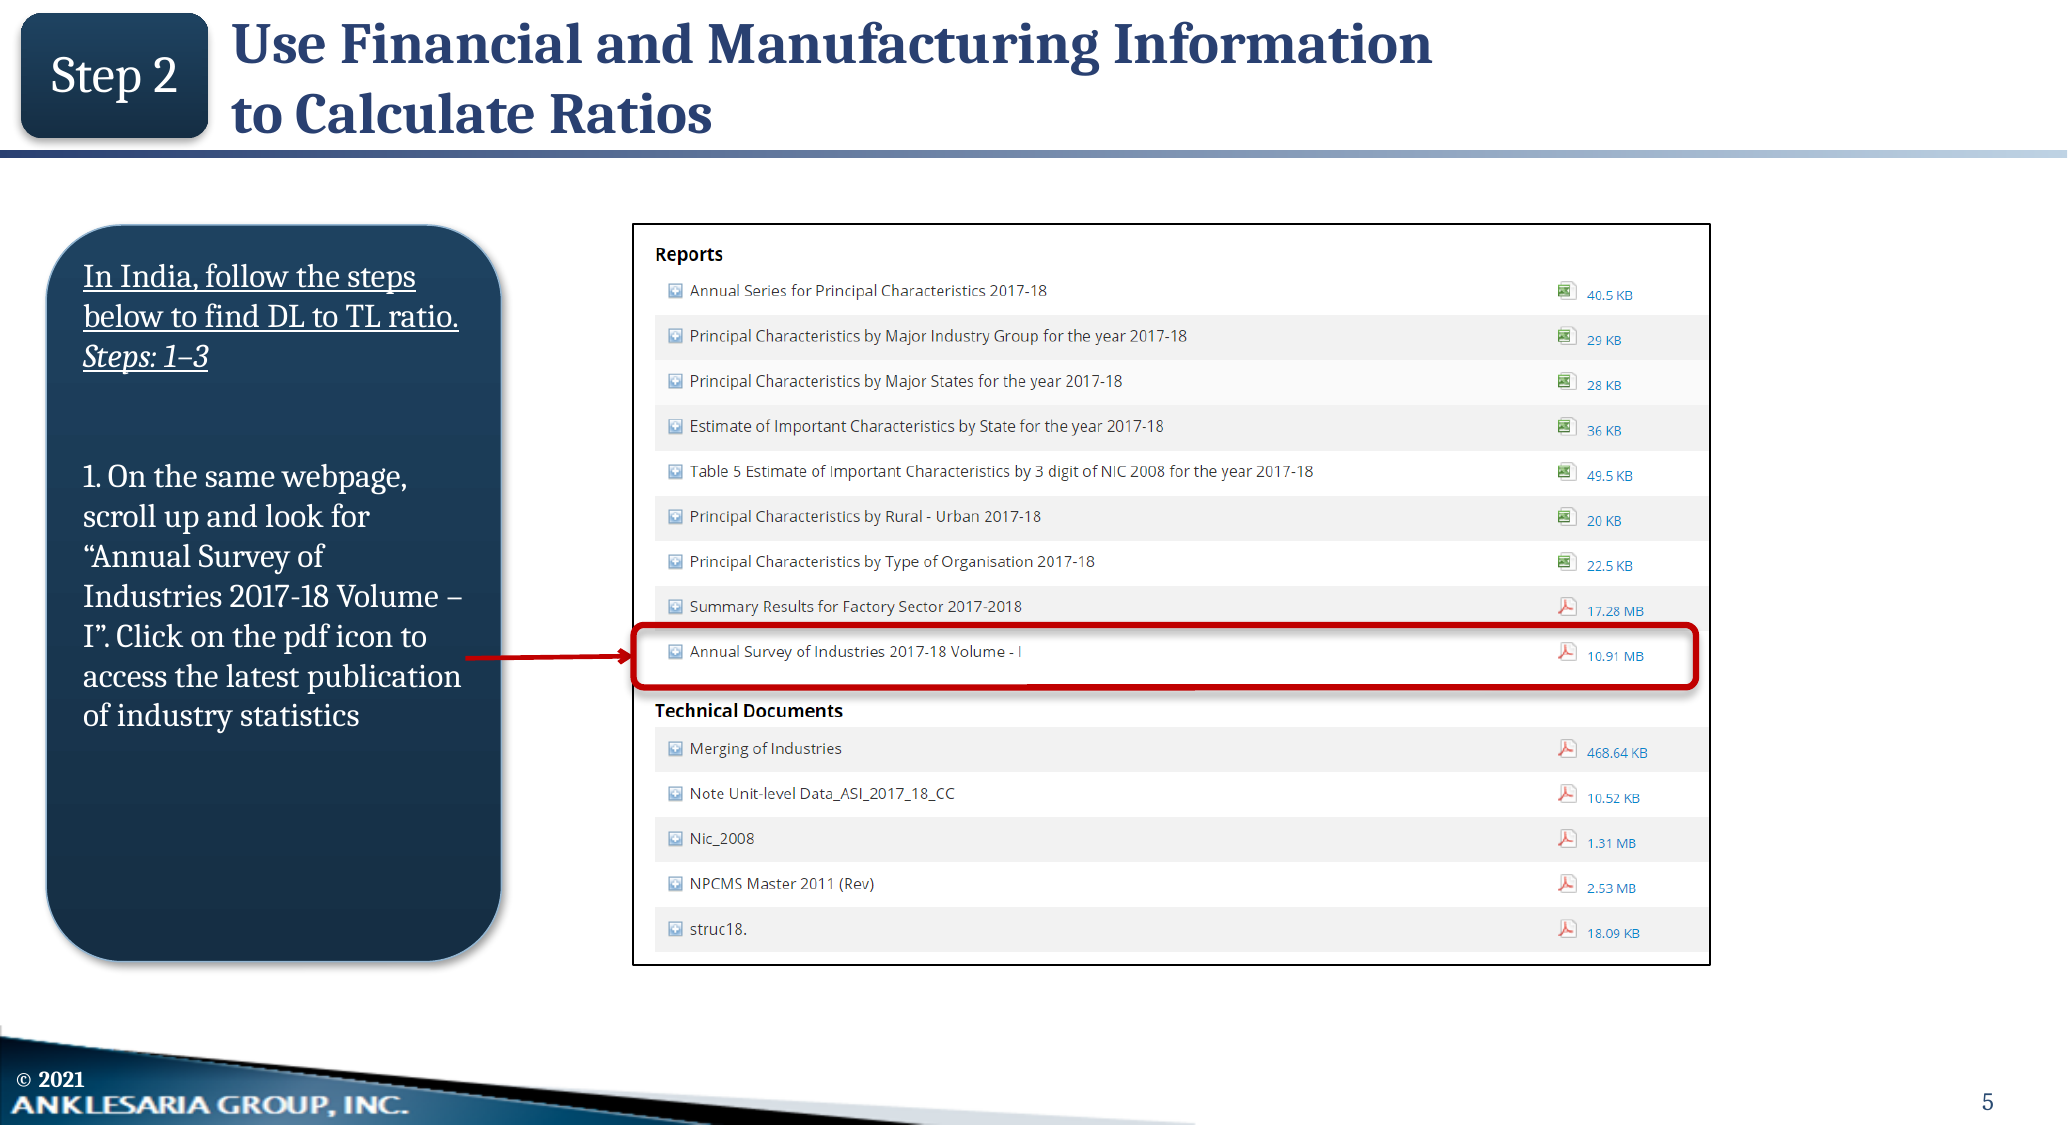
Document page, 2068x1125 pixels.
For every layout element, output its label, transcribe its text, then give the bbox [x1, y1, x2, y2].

title Use Financial and Manufacturing Information to Calculate Ratios [216, 0, 2005, 150]
picture [633, 224, 1709, 965]
picture [0, 1024, 1200, 1125]
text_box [20, 13, 209, 139]
text_box In India, follow the steps below to find DL to TL ratio. Steps: 1–3 1. On the same webpage, scroll up and look for “Annual Survey of Industries 2017-18 Volume – I”. Click on the pdf icon to access the latest publication of industry statistics [45, 224, 503, 963]
slide_number 5 [1967, 1077, 2068, 1125]
